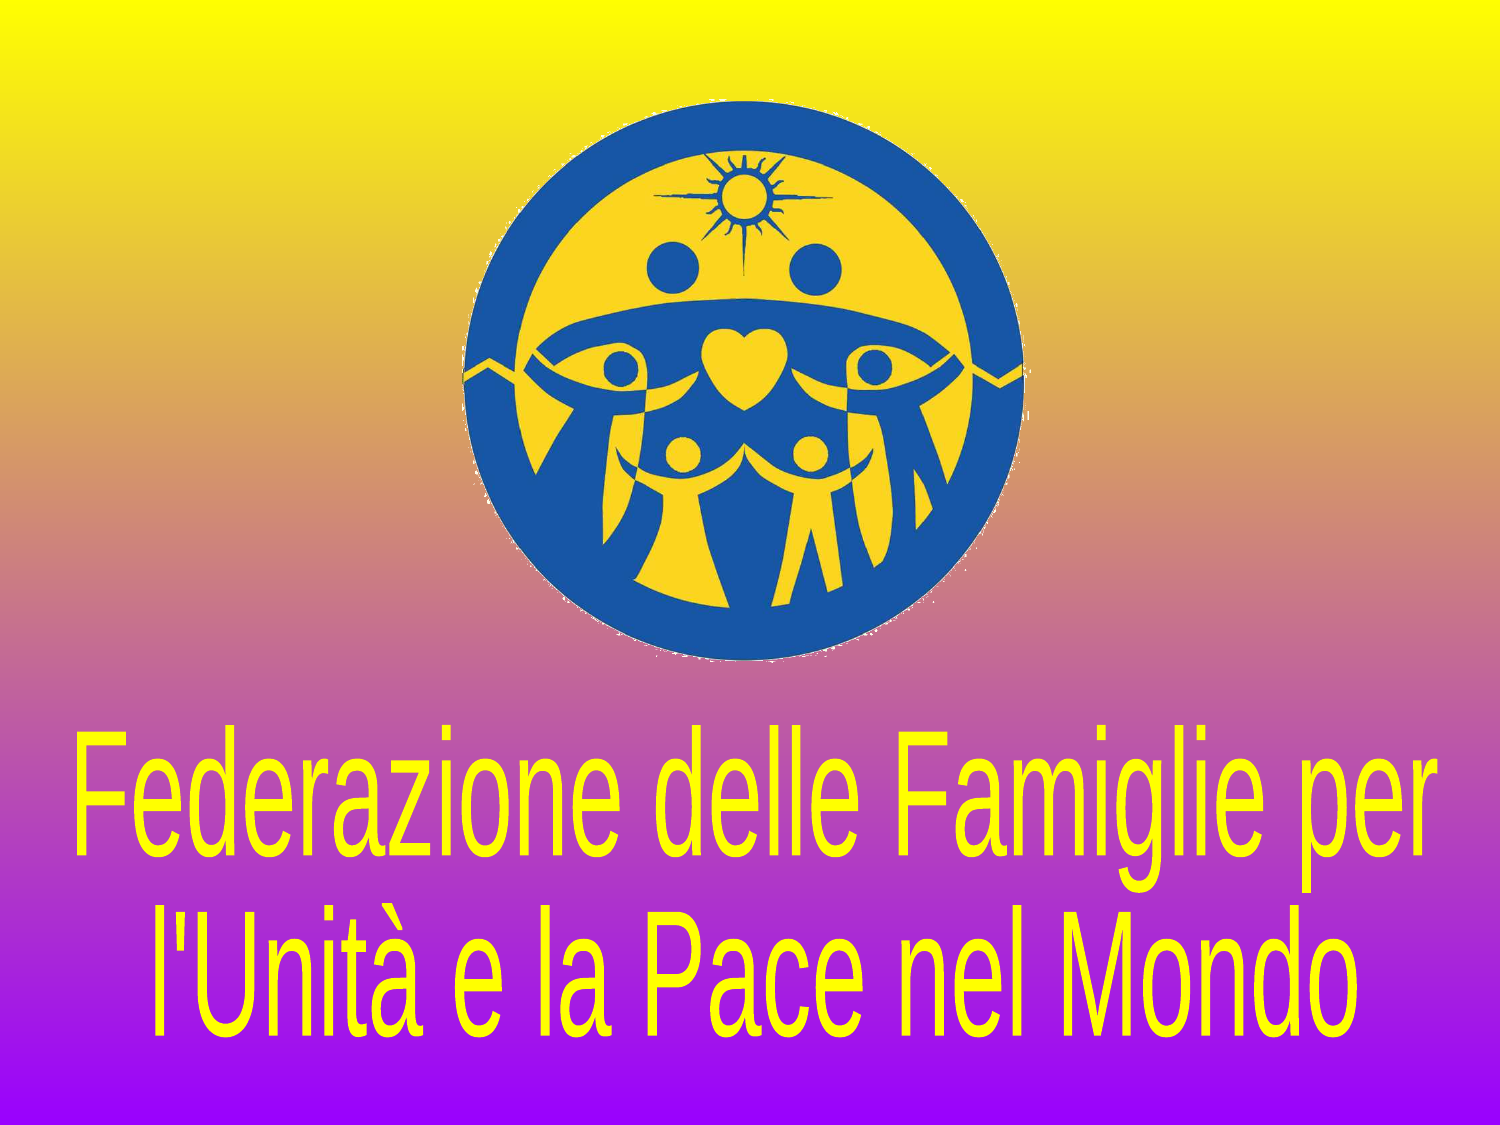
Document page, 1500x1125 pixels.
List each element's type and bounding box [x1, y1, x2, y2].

picture [462, 99, 1038, 701]
